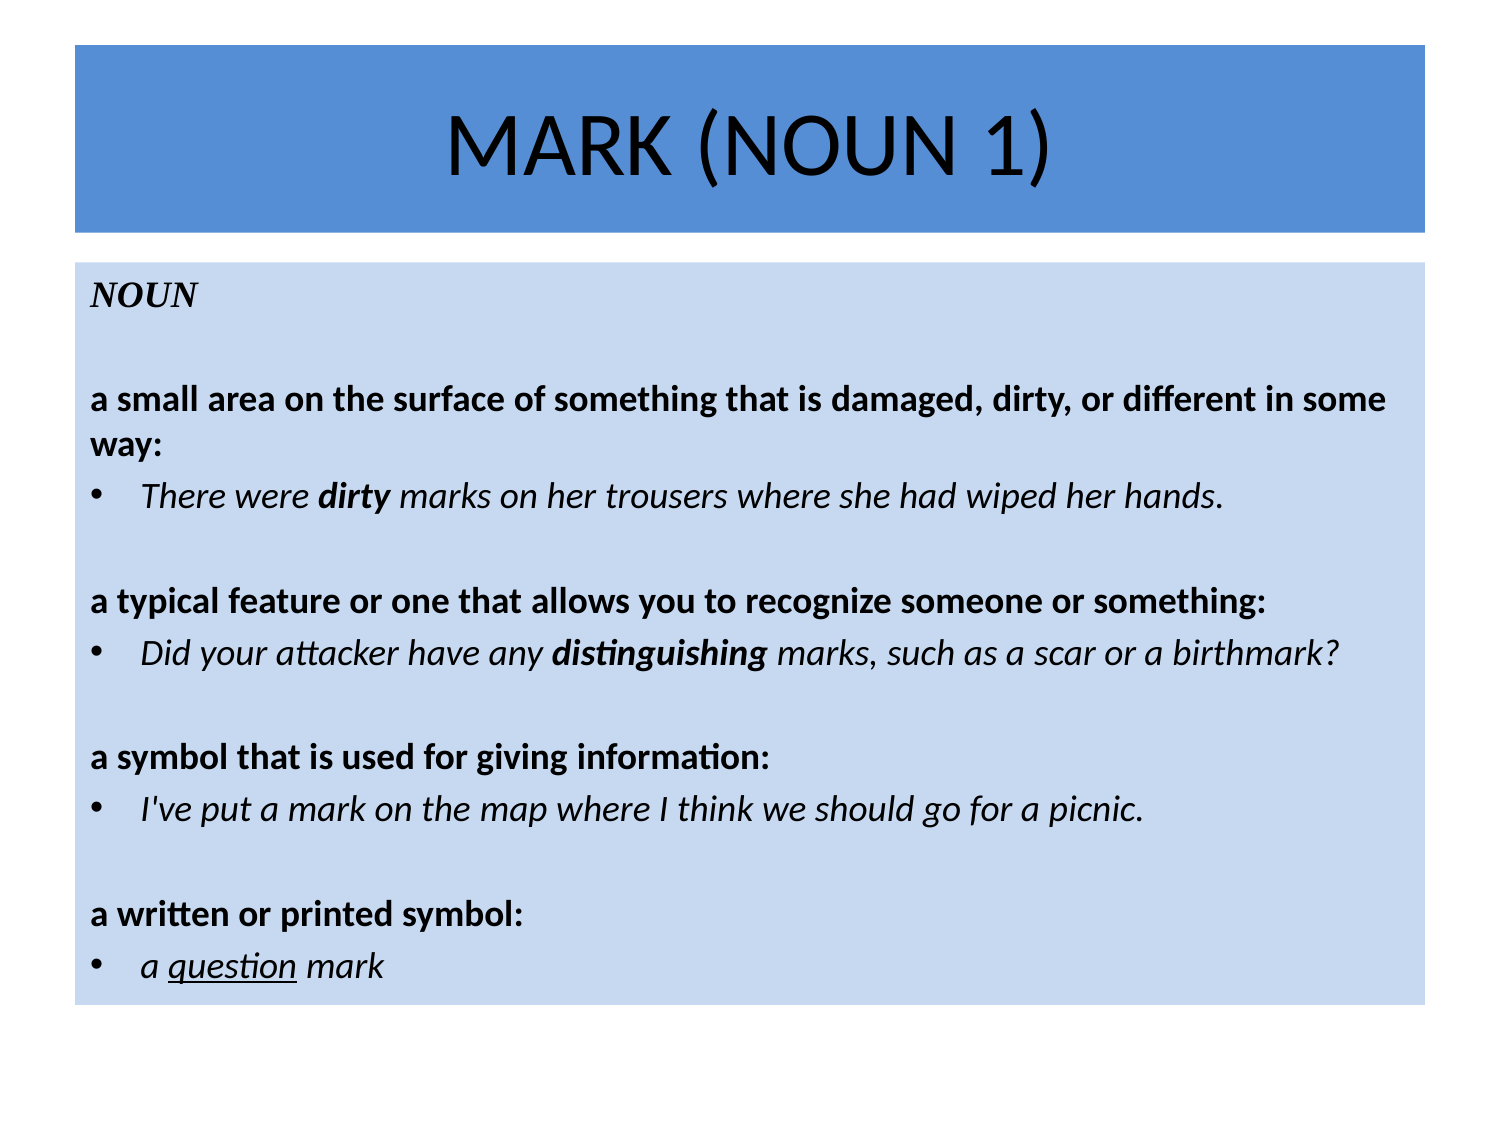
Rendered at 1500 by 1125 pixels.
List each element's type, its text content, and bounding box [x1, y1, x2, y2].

list NOUN a small area on the surface of something that is damaged, dirty, or different in some way: There were dirty marks on her trousers where she had wiped her hands. a typical feature or one that allows you to recognize someone or something: Did your attacker have any distinguishing marks, such as a scar or a birthmark? a symbol that is used for giving information: I've put a mark on the map where I think we should go for a picnic. a written or printed symbol: a question mark [75, 262, 1425, 1005]
title MARK (NOUN 1) [75, 45, 1425, 233]
